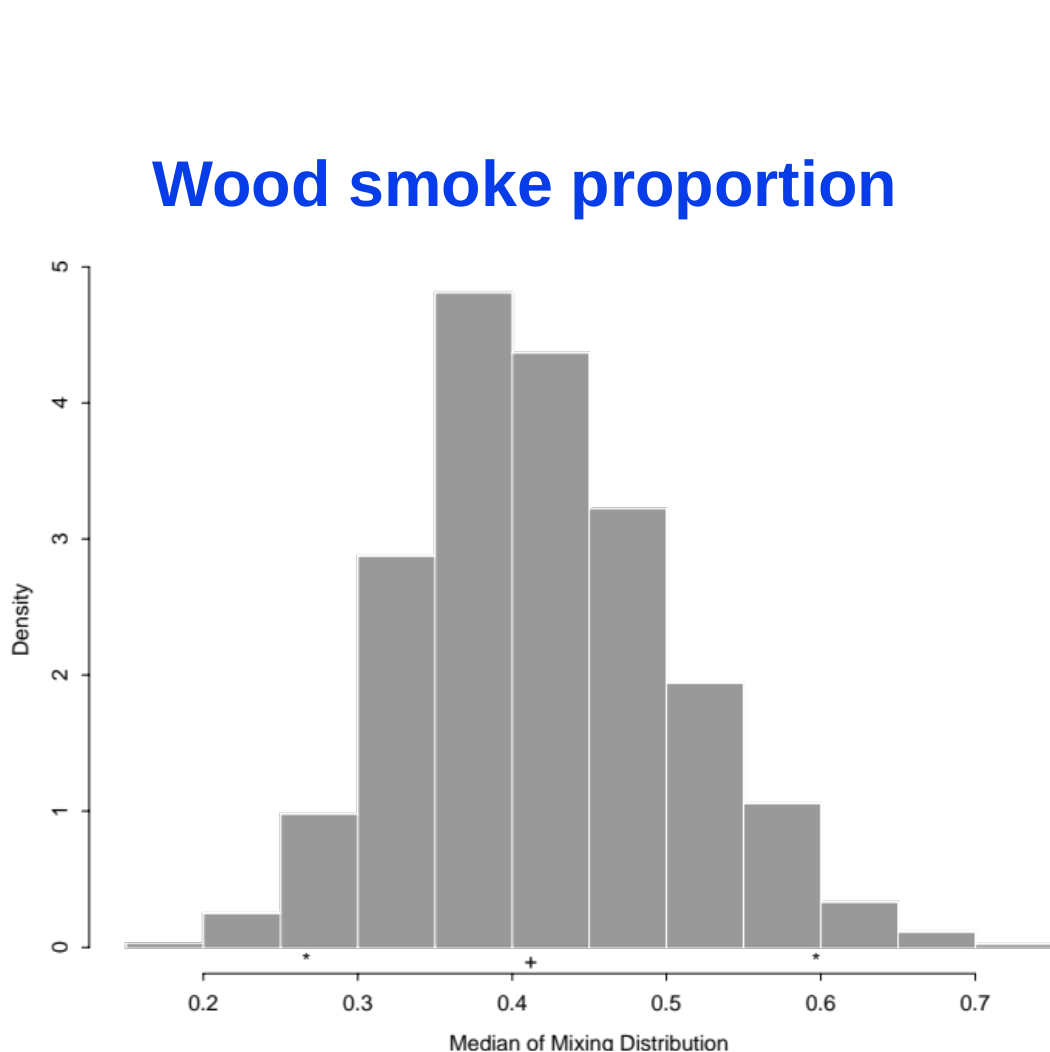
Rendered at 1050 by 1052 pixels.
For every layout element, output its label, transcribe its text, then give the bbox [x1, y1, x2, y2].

title Wood smoke proportion [78, 93, 972, 243]
picture [0, 245, 1050, 1051]
